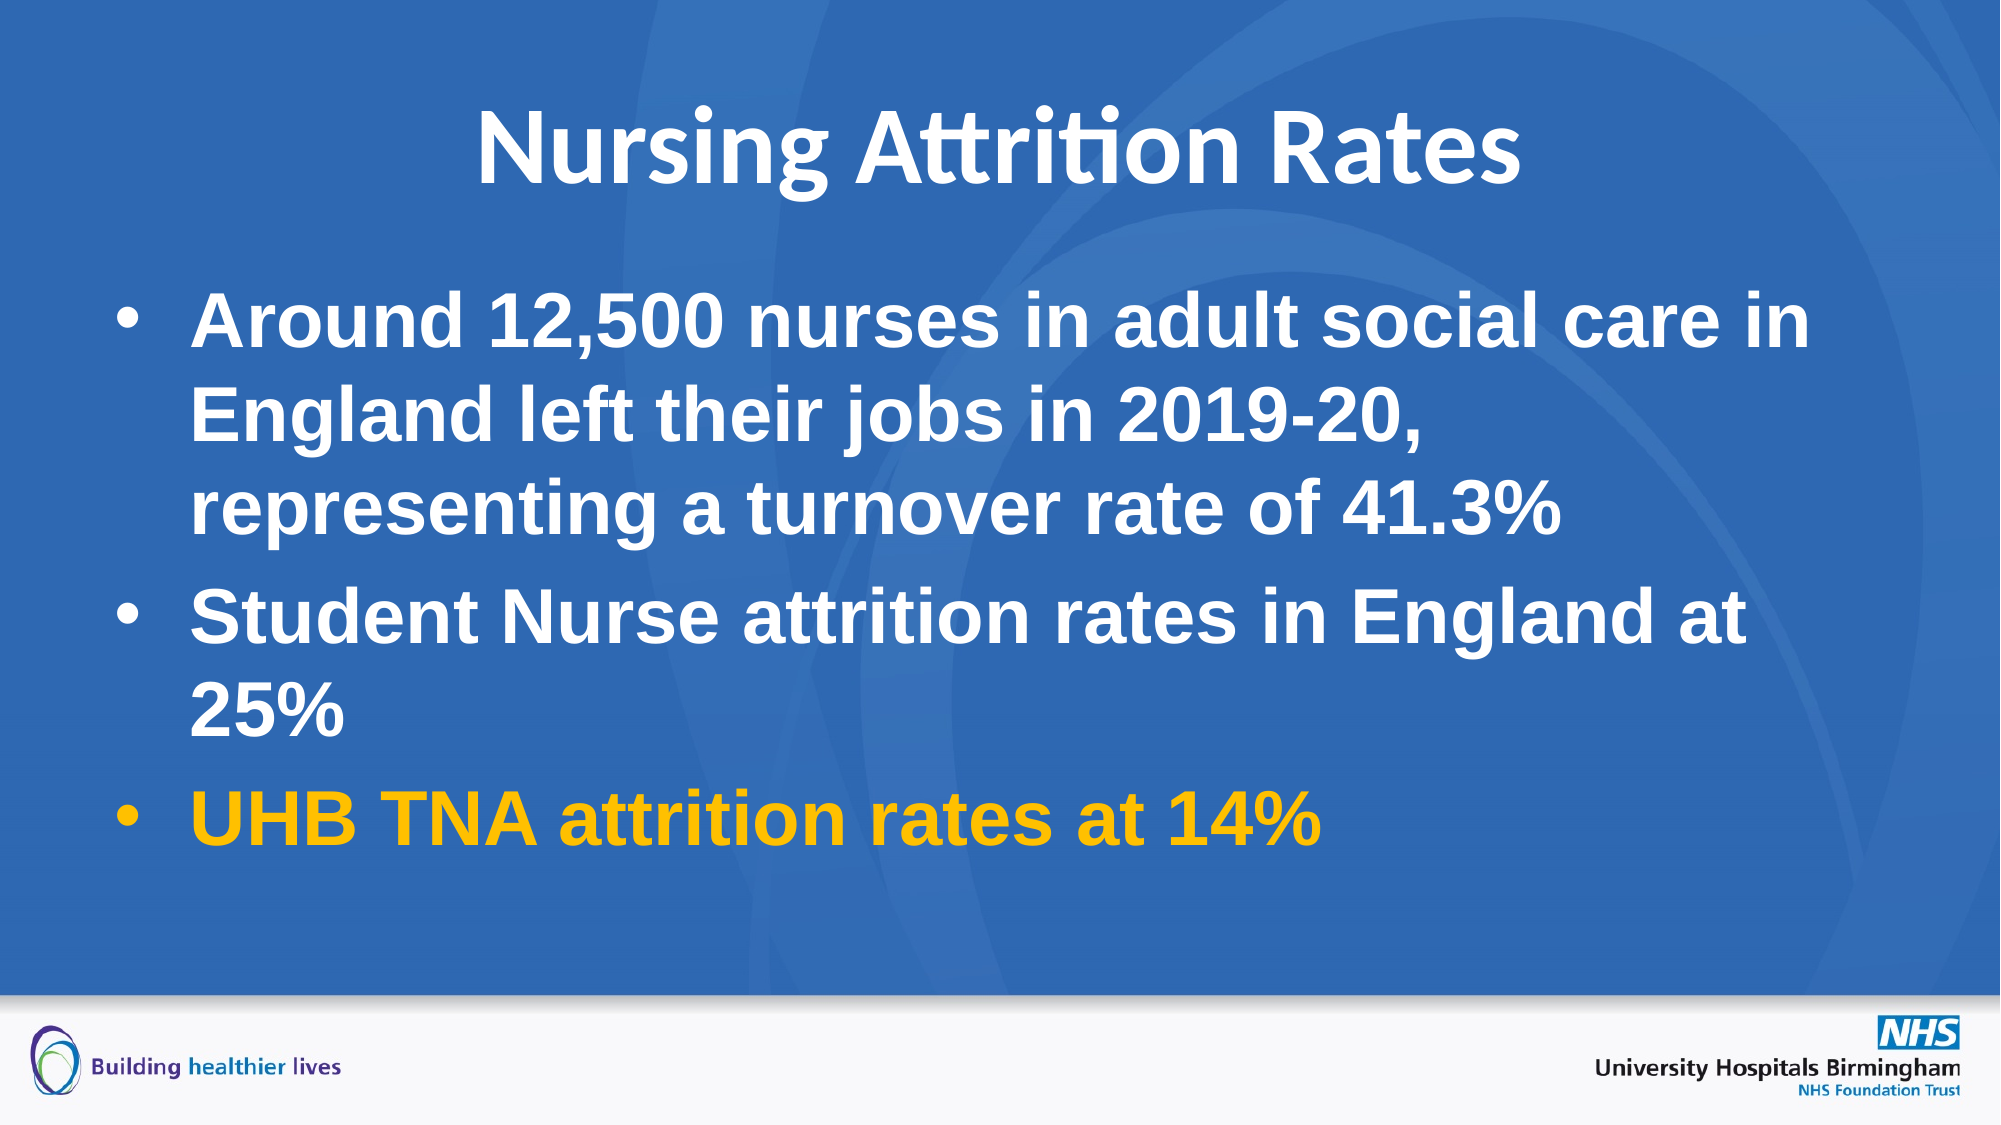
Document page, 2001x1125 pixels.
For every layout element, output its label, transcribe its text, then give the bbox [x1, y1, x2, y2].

list Around 12,500 nurses in adult social care in England left their jobs in 2019-20, representing a turnover rate of 41.3% Student Nurse attrition rates in England at 25% UHB TNA attrition rates at 14% [99, 262, 1900, 1005]
picture [0, 0, 2000, 1125]
title Nursing Attrition Rates [99, 45, 1900, 233]
